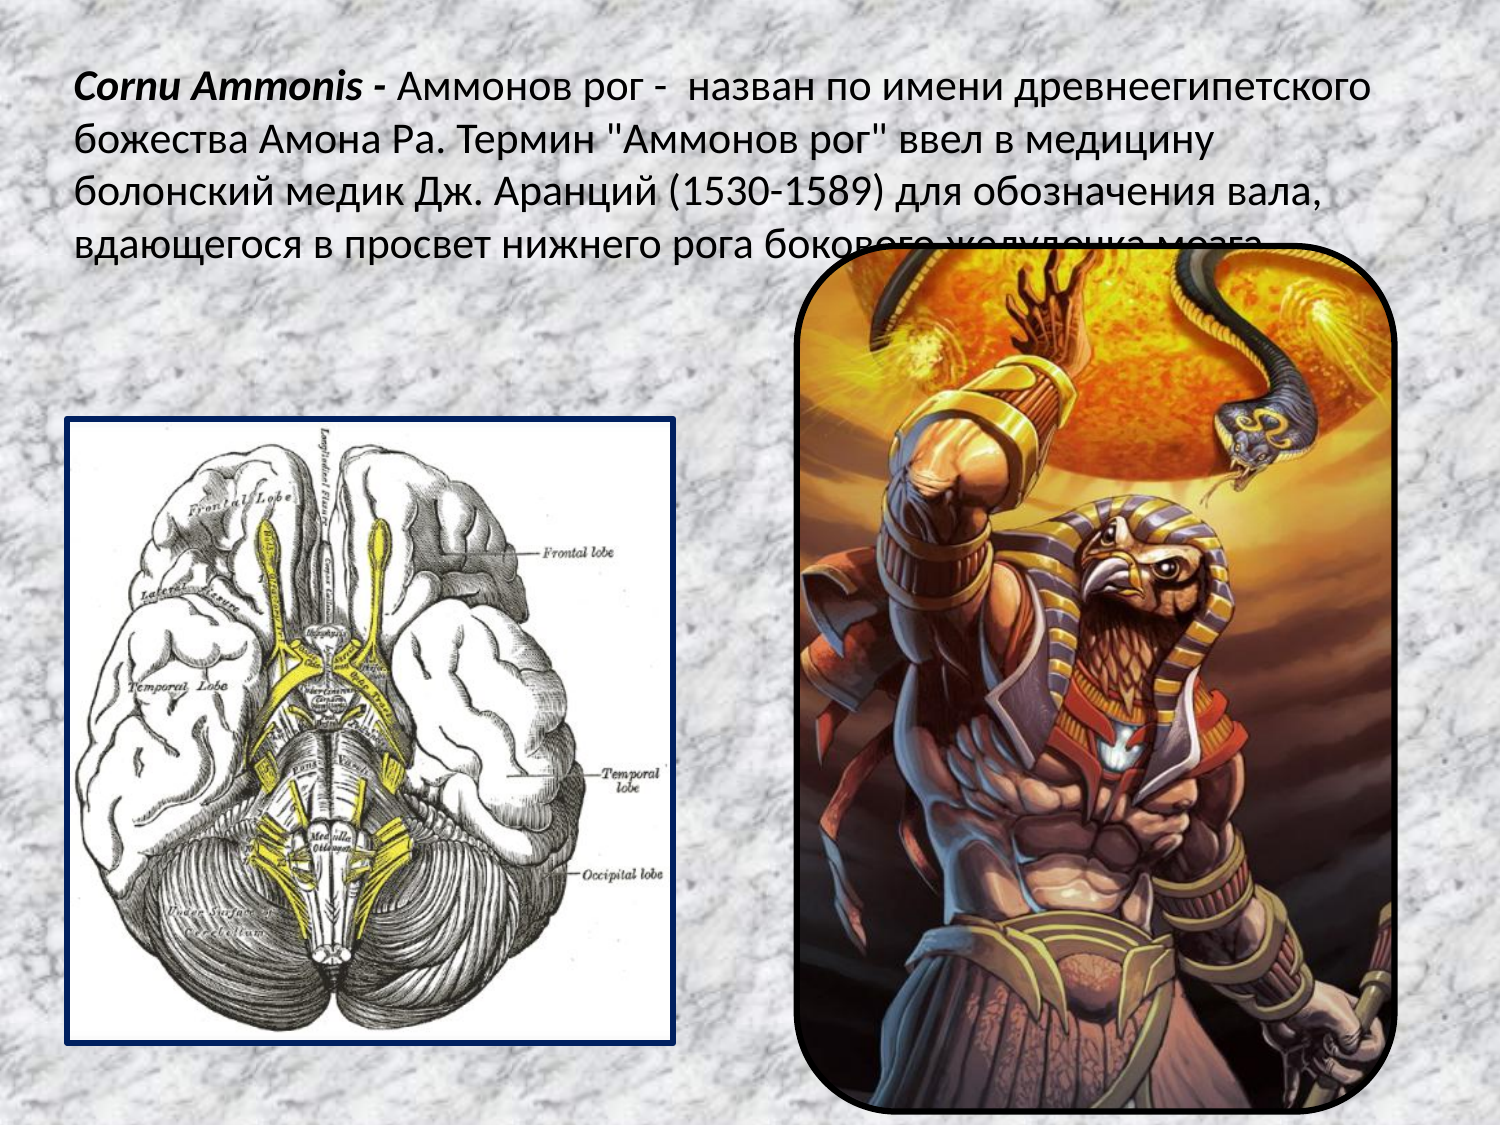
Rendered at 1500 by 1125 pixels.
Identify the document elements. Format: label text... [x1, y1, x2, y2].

title Cornu Ammonis - Аммонов рог - назван по имени древнеегипетского божества Амона Ра. Термин "Аммонов рог" ввел в медицину болонский медик Дж. Аранций (1530-1589) для обозначения вала, вдающегося в просвет нижнего рога бокового желудочка мозга. [58, 46, 1419, 277]
picture [0, 0, 1500, 1125]
